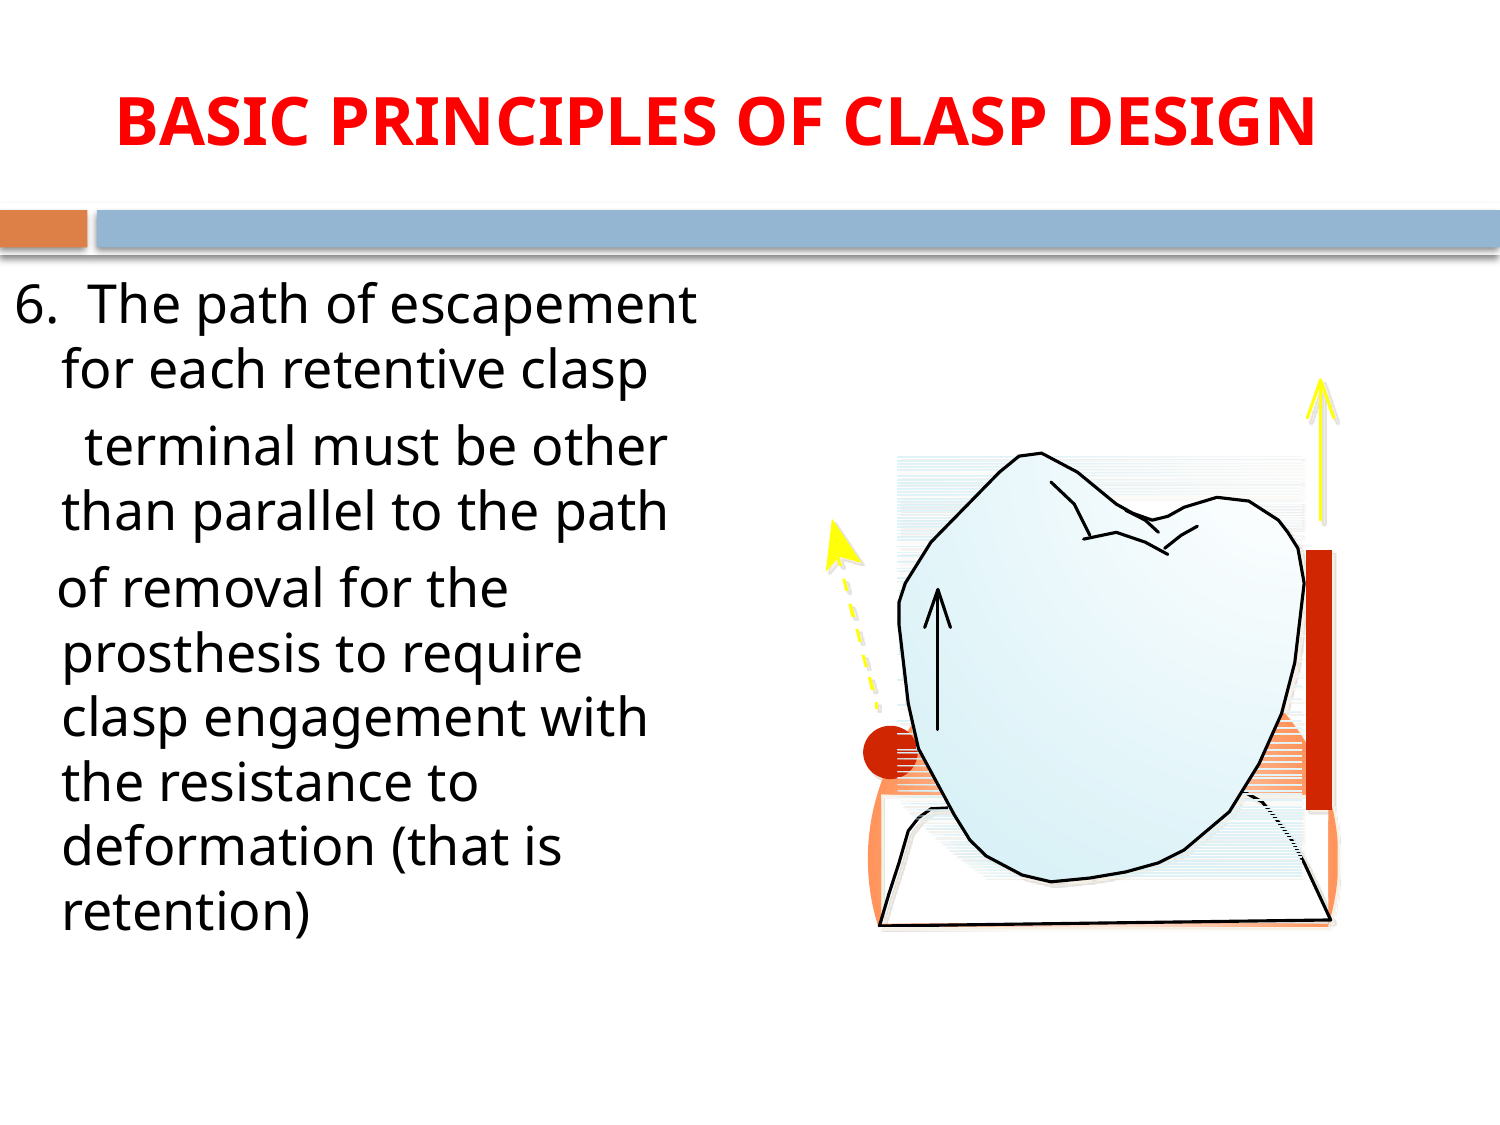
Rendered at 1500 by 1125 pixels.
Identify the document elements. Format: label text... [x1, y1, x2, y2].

list 6. The path of escapement for each retentive clasp terminal must be other than parallel to the path of removal for the prosthesis to require clasp engagement with the resistance to deformation (that is retention) [0, 262, 738, 1005]
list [812, 362, 1348, 937]
title BASIC PRINCIPLES OF CLASP DESIGN [99, 37, 1438, 200]
